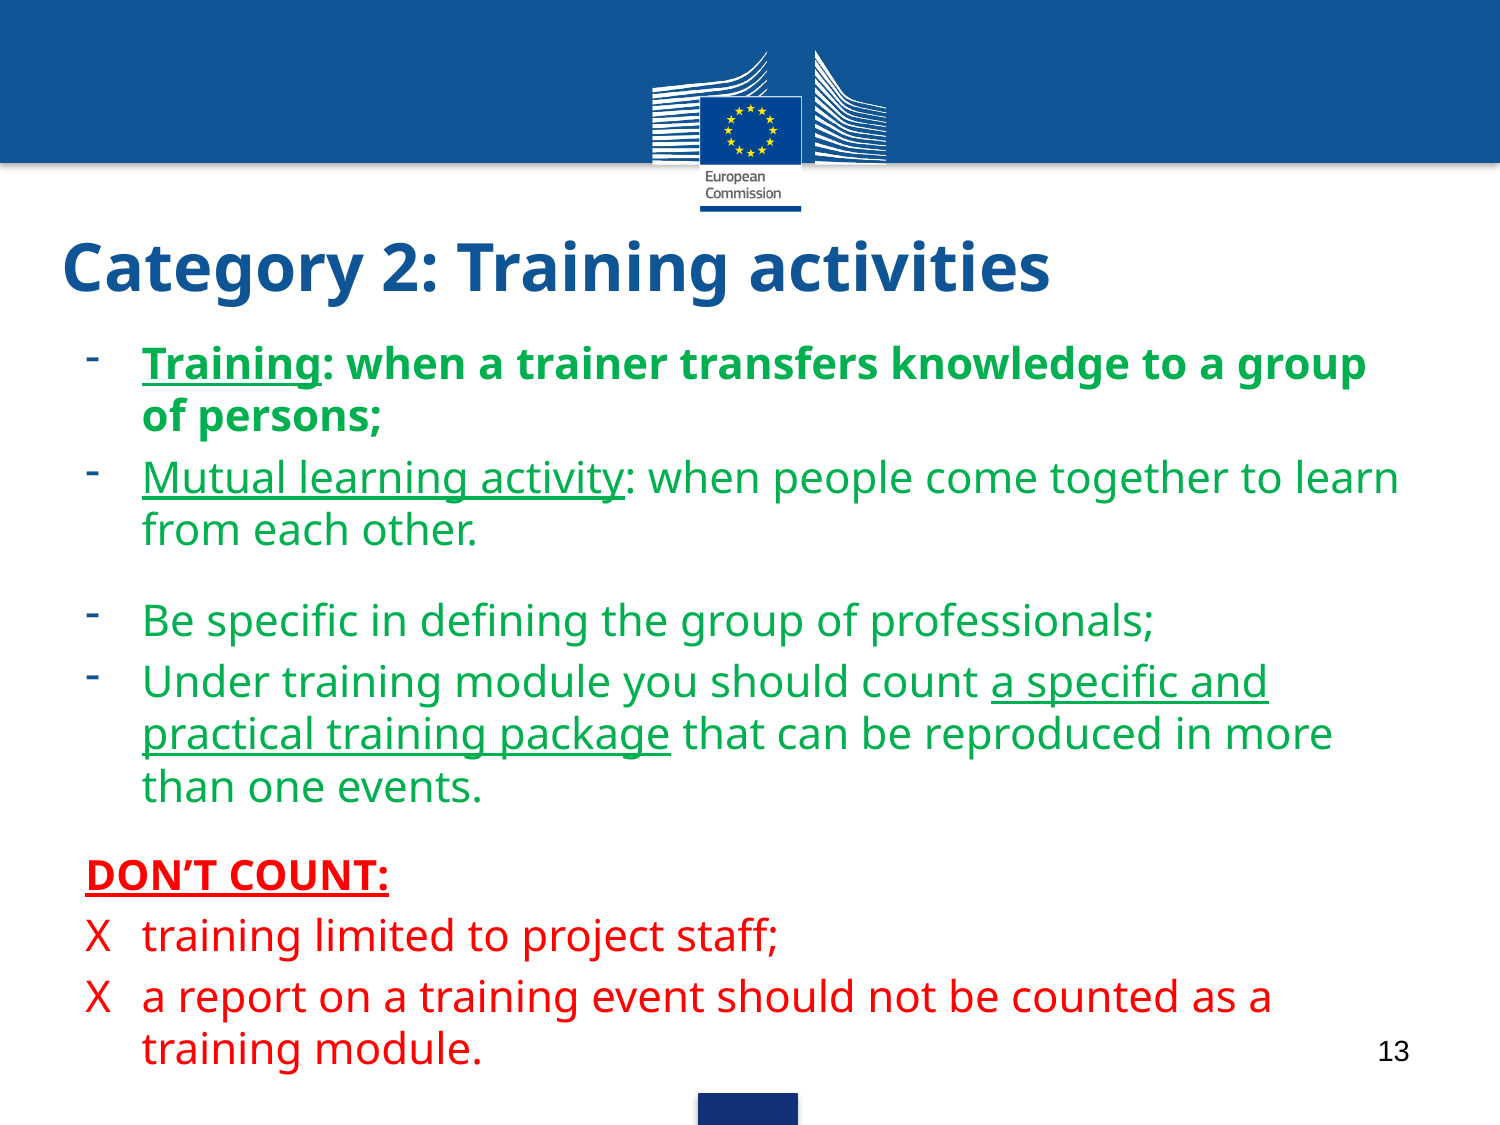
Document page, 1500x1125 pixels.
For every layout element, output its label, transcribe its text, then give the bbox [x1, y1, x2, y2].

list Training: when a trainer transfers knowledge to a group of persons; Mutual learning activity: when people come together to learn from each other. Be specific in defining the group of professionals; Under training module you should count a specific and practical training package that can be reproduced in more than one events. DON’T COUNT: X training limited to project staff; X a report on a training event should not be counted as a training module. [70, 327, 1421, 925]
slide_number 13 [1074, 1024, 1426, 1103]
title Category 2: Training activities [46, 187, 1500, 342]
